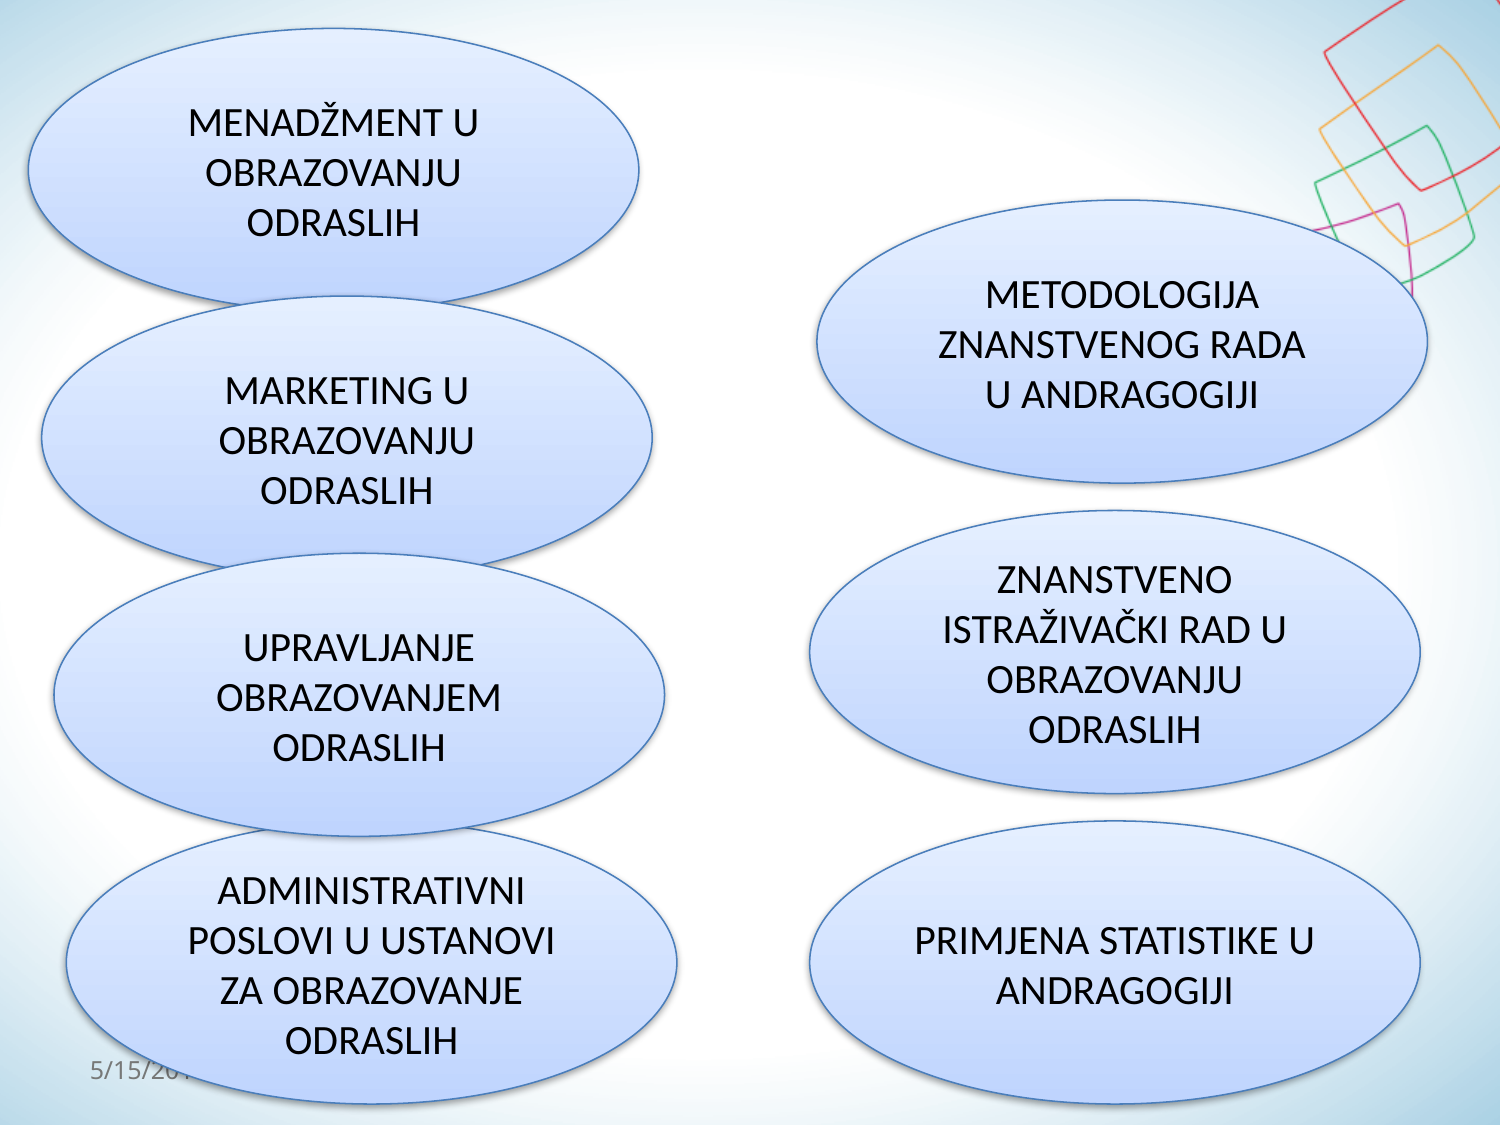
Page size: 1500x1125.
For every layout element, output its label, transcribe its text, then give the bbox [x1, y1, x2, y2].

text_box ZNANSTVENO ISTRAŽIVAČKI RAD U OBRAZOVANJU ODRASLIH [808, 509, 1421, 795]
text_box MARKETING U OBRAZOVANJU ODRASLIH [40, 295, 653, 567]
text_box ADMINISTRATIVNI POSLOVI U USTANOVI ZA OBRAZOVANJE ODRASLIH [65, 830, 678, 1105]
text_box METODOLOGIJA ZNANSTVENOG RADA U ANDRAGOGIJI [816, 199, 1429, 484]
text_box MENADŽMENT U OBRAZOVANJU ODRASLIH [27, 27, 640, 304]
text_box PRIMJENA STATISTIKE U ANDRAGOGIJI [808, 820, 1421, 1105]
text_box UPRAVLJANJE OBRAZOVANJEM ODRASLIH [53, 552, 666, 838]
